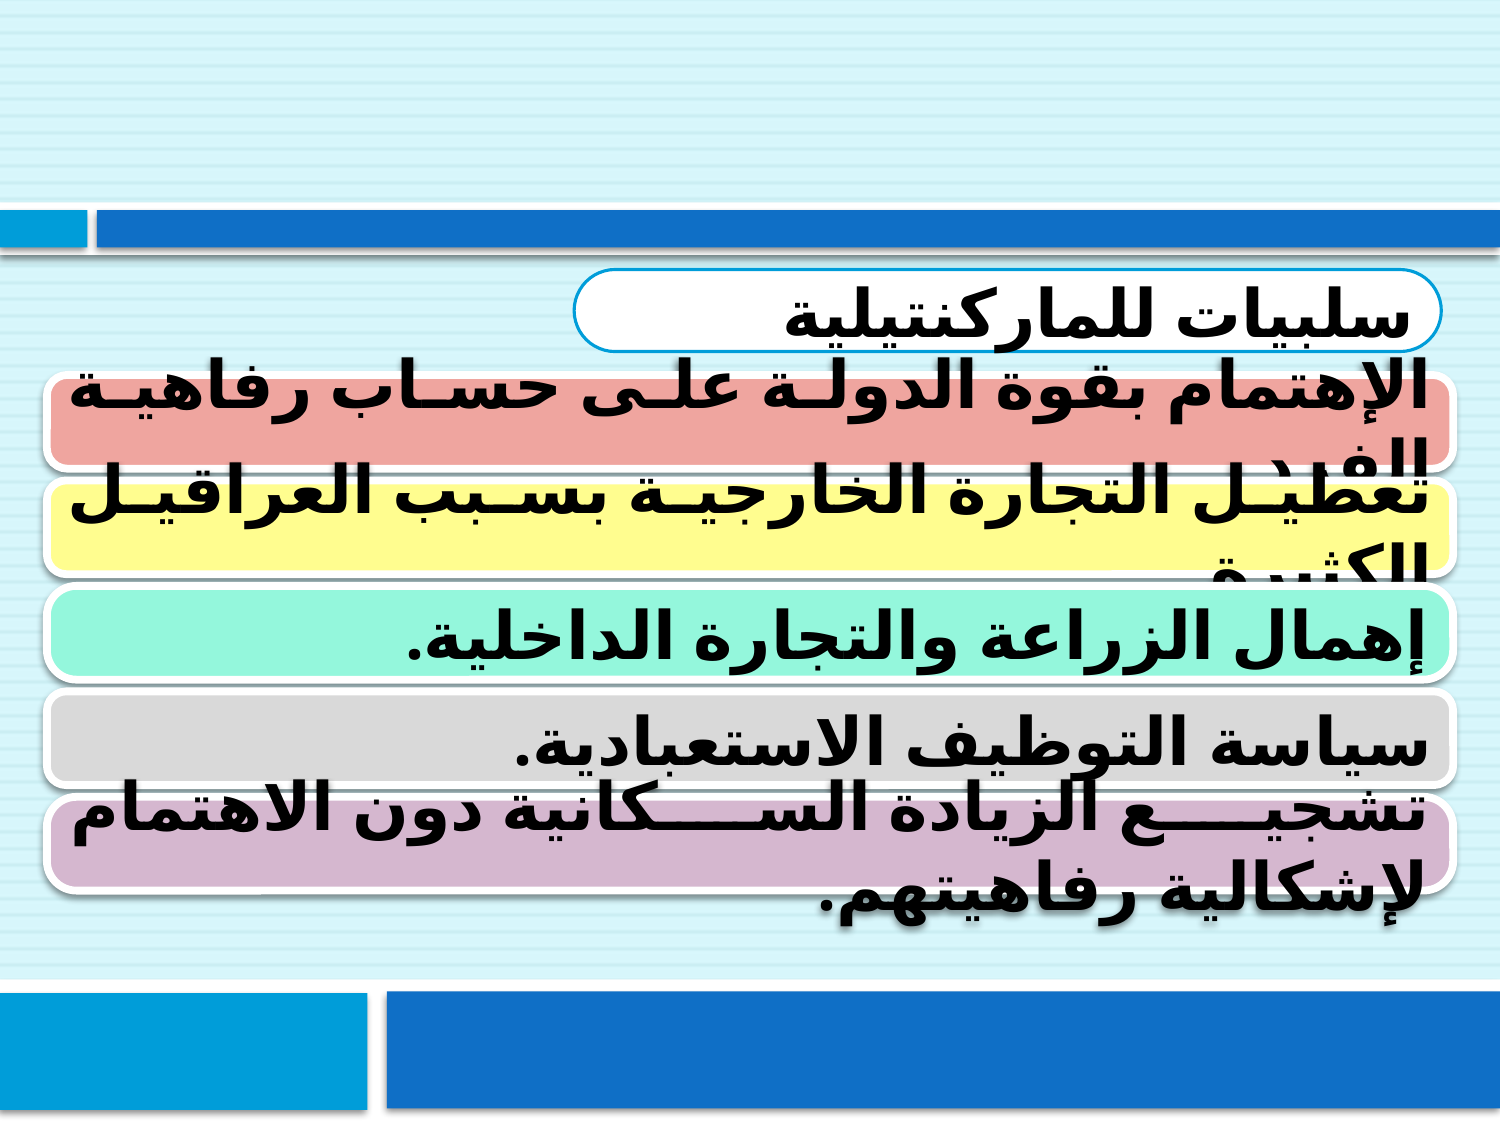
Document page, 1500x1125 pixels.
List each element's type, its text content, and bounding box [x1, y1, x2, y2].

text_box تشجيع الزيادة السكانية دون الاهتمام لإشكالية رفاهيتهم. [42, 792, 1458, 895]
text_box تعطيل التجارة الخارجية بسبب العراقيل الكثيرة. [42, 476, 1458, 579]
text_box الإهتمام بقوة الدولة على حساب رفاهية الفرد. [42, 370, 1458, 473]
text_box إهمال الزراعة والتجارة الداخلية. [42, 581, 1458, 684]
text_box سياسة التوظيف الاستعبادية. [42, 687, 1458, 790]
text_box سلبيات للماركنتيلية [572, 267, 1443, 354]
